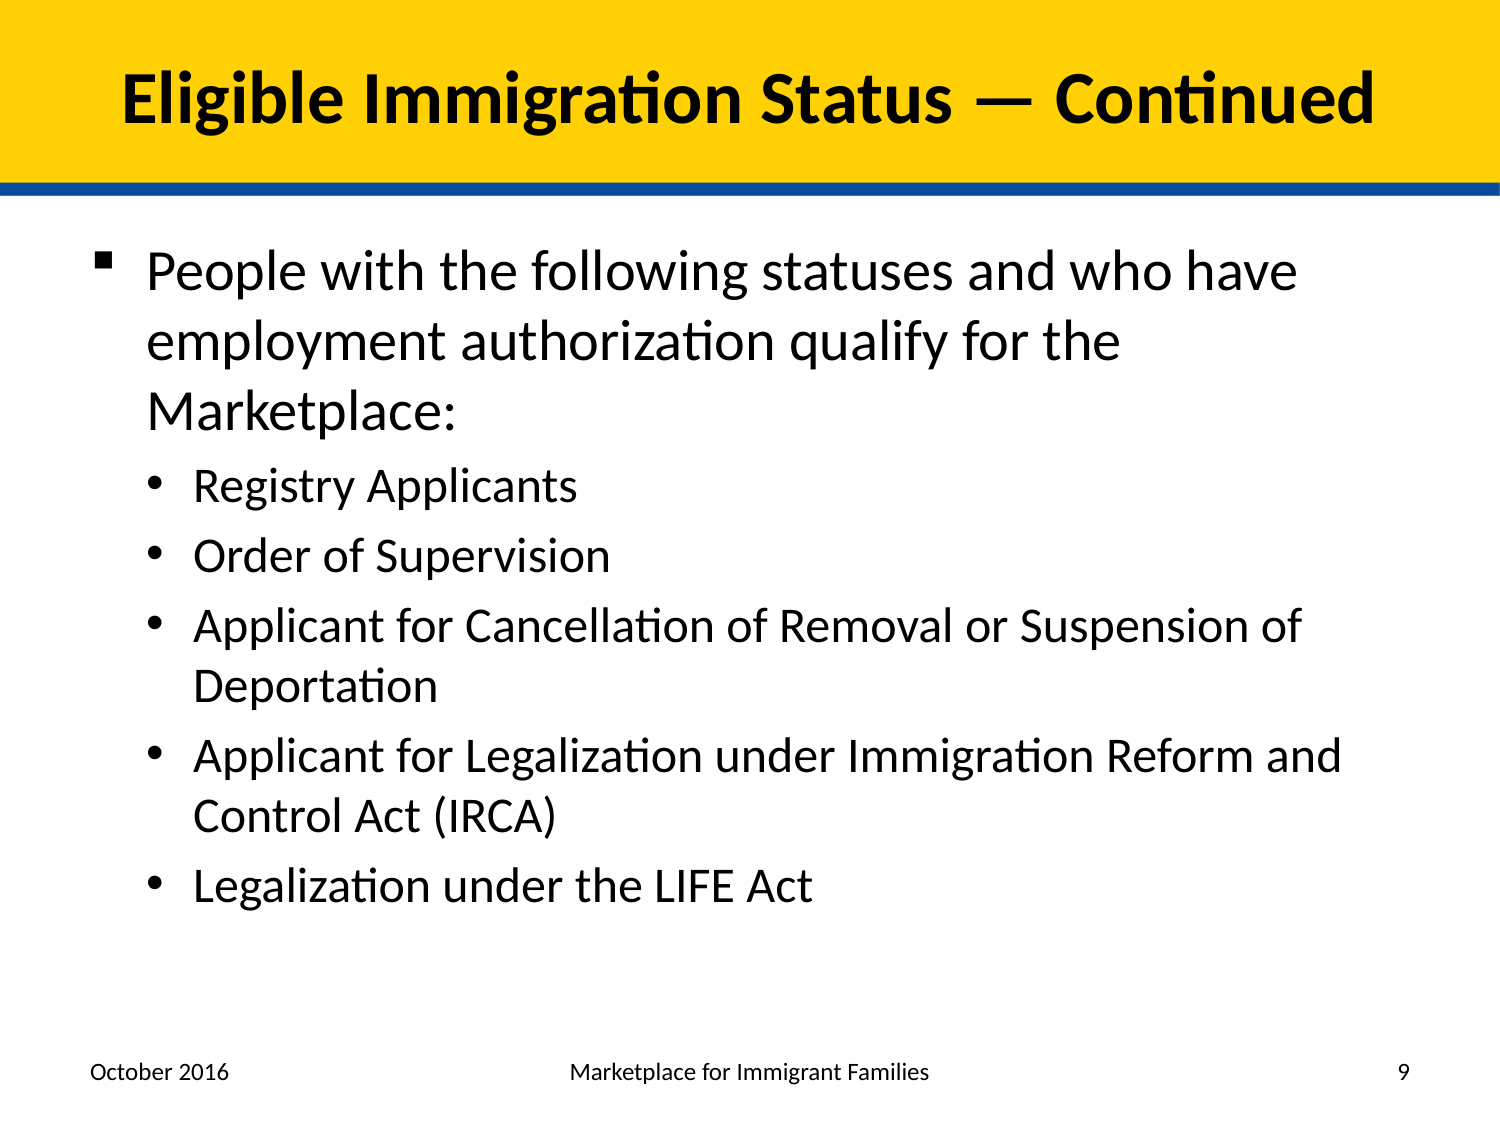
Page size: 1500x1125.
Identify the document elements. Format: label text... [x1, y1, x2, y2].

title Eligible Immigration Status — Continued [75, 0, 1425, 188]
text_box Marketplace for Immigrant Families [425, 1040, 1074, 1100]
list People with the following statuses and who have employment authorization qualify for the Marketplace: Registry Applicants Order of Supervision Applicant for Cancellation of Removal or Suspension of Deportation Applicant for Legalization under Immigration Reform and Control Act (IRCA) Legalization under the LIFE Act [75, 224, 1425, 968]
text_box 9 [1074, 1040, 1425, 1100]
text_box October 2016 [75, 1040, 425, 1100]
